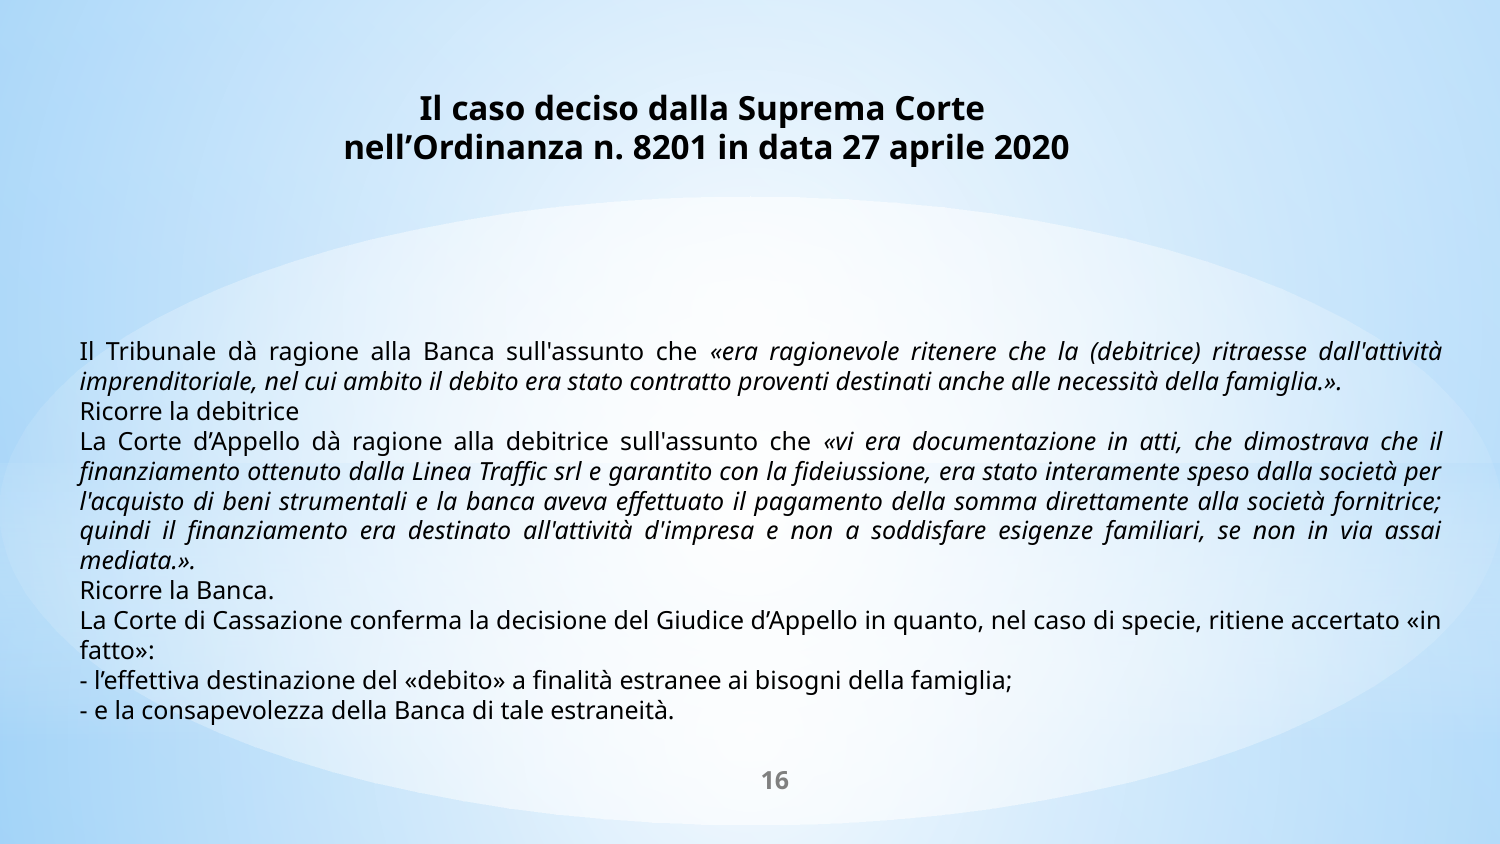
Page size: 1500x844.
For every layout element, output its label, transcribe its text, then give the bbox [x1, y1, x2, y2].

text_box Il Tribunale dà ragione alla Banca sull'assunto che «era ragionevole ritenere che la (debitrice) ritraesse dall'attività imprenditoriale, nel cui ambito il debito era stato contratto proventi destinati anche alle necessità della famiglia.». Ricorre la debitrice La Corte d’Appello dà ragione alla debitrice sull'assunto che «vi era documentazione in atti, che dimostrava che il finanziamento ottenuto dalla Linea Traffic srl e garantito con la fideiussione, era stato interamente speso dalla società per l'acquisto di beni strumentali e la banca aveva effettuato il pagamento della somma direttamente alla società fornitrice; quindi il finanziamento era destinato all'attività d'impresa e non a soddisfare esigenze familiari, se non in via assai mediata.». Ricorre la Banca. La Corte di Cassazione conferma la decisione del Giudice d’Appello in quanto, nel caso di specie, ritiene accertato «in fatto»: - l’effettiva destinazione del «debito» a finalità estranee ai bisogni della famiglia; - e la consapevolezza della Banca di tale estraneità. [64, 297, 1459, 732]
slide_number 16 [624, 759, 925, 805]
text_box Il caso deciso dalla Suprema Corte nell’Ordinanza n. 8201 in data 27 aprile 2020 [178, 79, 1236, 174]
